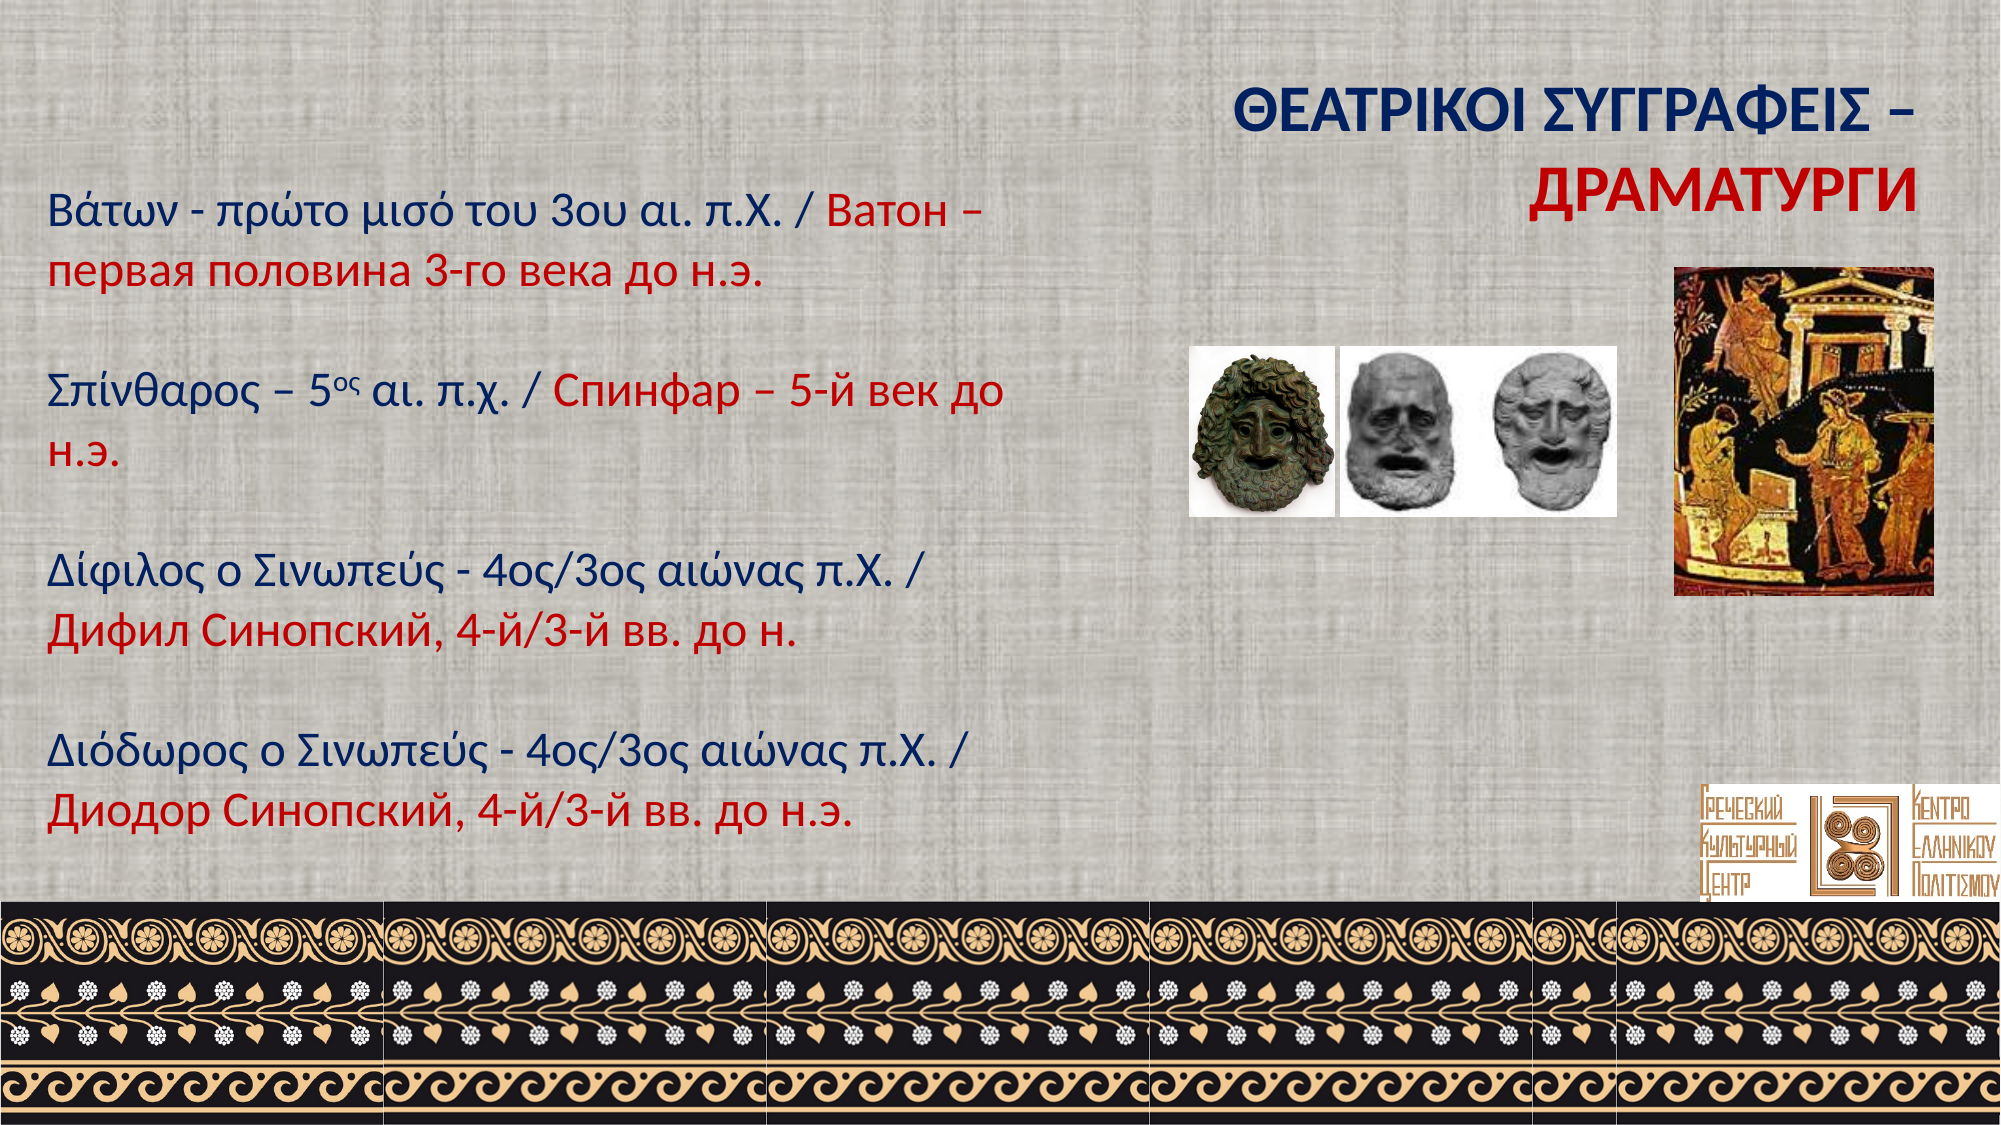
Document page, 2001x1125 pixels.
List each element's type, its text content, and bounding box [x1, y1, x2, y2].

text_box ΘΕΑΤΡΙΚΟΙ ΣΥΓΓΡΑΦΕΙΣ – ДРАМАТУРГИ [1085, 57, 1934, 312]
text_box Βάτων - πρώτο μισό του 3ου αι. π.Χ. / Ватон – первая половина 3-го века до н.э. Σπίνθαρος – 5ος αι. π.χ. / Спинфар – 5-й век до н.э. Δίφιλος ο Σινωπεύς - 4ος/3ος αιώνας π.Χ. / Дифил Синопский, 4-й/3-й вв. до н. Διόδωρος ο Σινωπεύς - 4ος/3ος αιώνας π.Χ. / Диодор Синопский, 4-й/3-й вв. до н.э. [32, 168, 1033, 889]
picture [0, 0, 2001, 1125]
